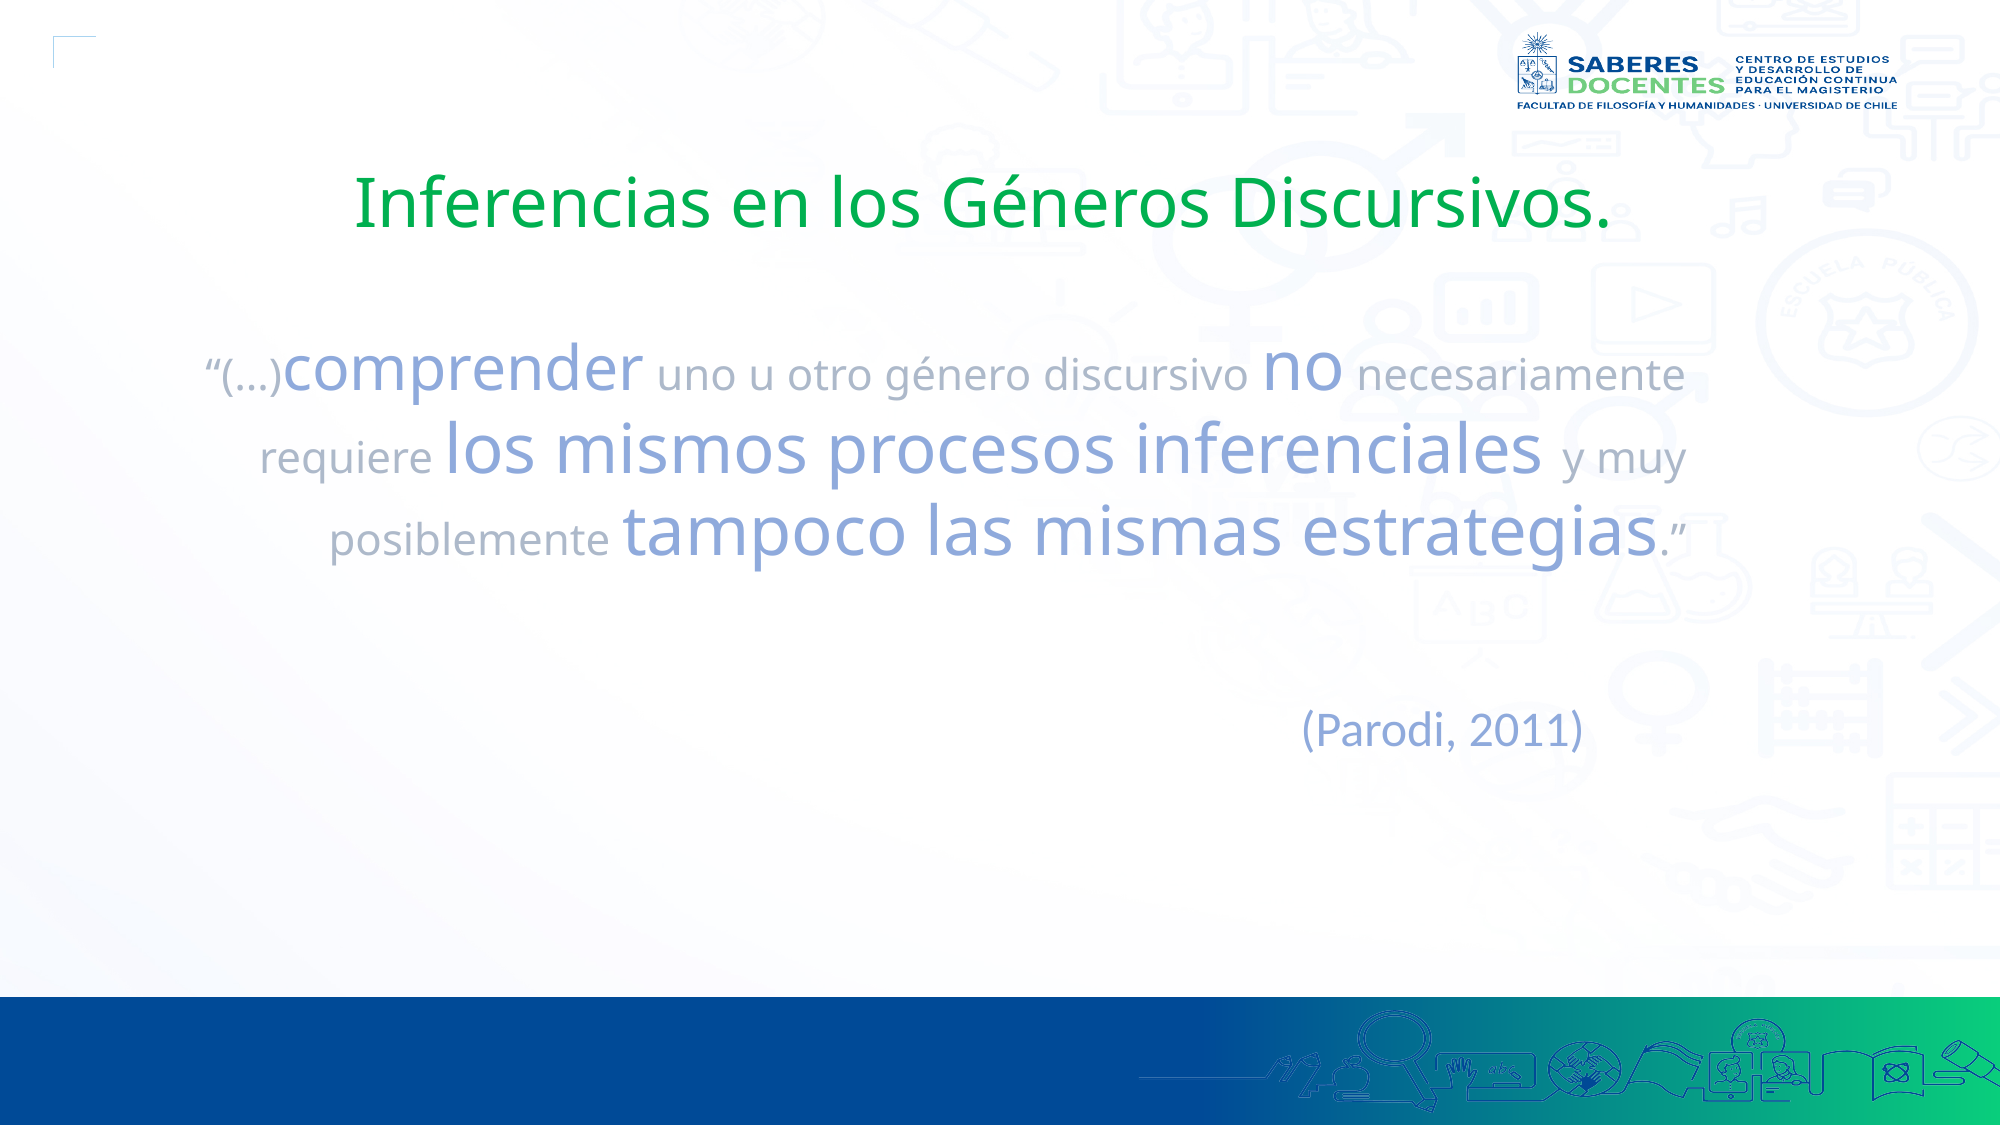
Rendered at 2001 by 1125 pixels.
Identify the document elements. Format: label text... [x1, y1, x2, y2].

title Inferencias en los Géneros Discursivos. [337, 123, 1631, 288]
picture [0, 0, 2000, 1125]
picture [1440, 1010, 2000, 1113]
text_box (Parodi, 2011) [1285, 688, 1631, 764]
text_box “(…)comprender uno u otro género discursivo no necesariamente requiere los mismos procesos inferenciales y muy posiblemente tampoco las mismas estrategias.” [145, 314, 1702, 577]
picture [1344, 1094, 1368, 1098]
